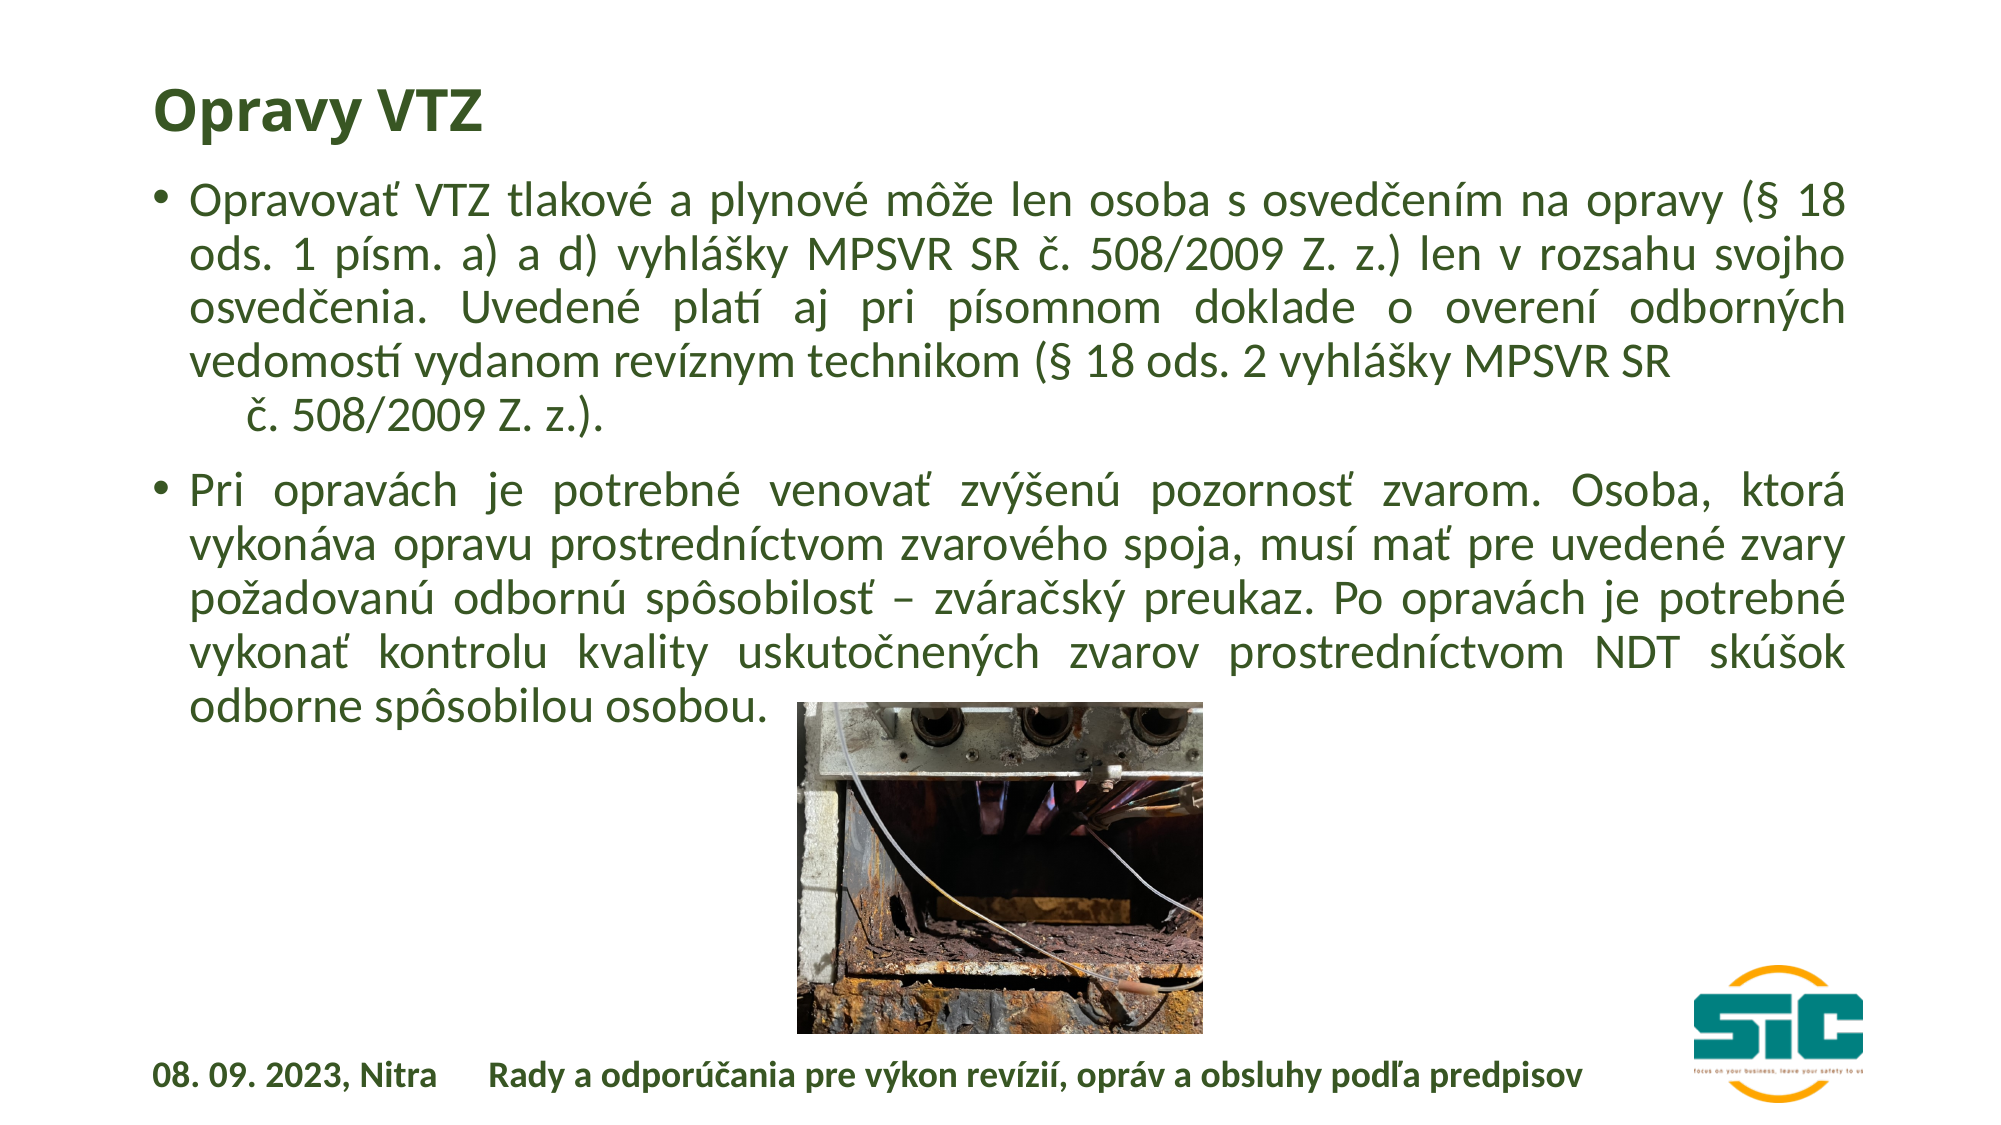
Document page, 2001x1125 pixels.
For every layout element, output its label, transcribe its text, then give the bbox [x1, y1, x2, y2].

picture [797, 702, 1203, 1035]
list Opravovať VTZ tlakové a plynové môže len osoba s osvedčením na opravy (§ 18 ods. 1 písm. a) a d) vyhlášky MPSVR SR č. 508/2009 Z. z.) len v rozsahu svojho osvedčenia. Uvedené platí aj pri písomnom doklade o overení odborných vedomostí vydanom revíznym technikom (§ 18 ods. 2 vyhlášky MPSVR SR č. 508/2009 Z. z.). Pri opravách je potrebné venovať zvýšenú pozornosť zvarom. Osoba, ktorá vykonáva opravu prostredníctvom zvarového spoja, musí mať pre uvedené zvary požadovanú odbornú spôsobilosť – zváračský preukaz. Po opravách je potrebné vykonať kontrolu kvality uskutočnených zvarov prostredníctvom NDT skúšok odborne spôsobilou osobou. [137, 165, 1863, 912]
slide_number 08. 09. 2023, Nitra Rady a odporúčania pre výkon revízií, opráv a obsluhy podľa predpisov [137, 1042, 1694, 1103]
picture [1694, 965, 1863, 1103]
title Opravy VTZ [137, 59, 1863, 165]
